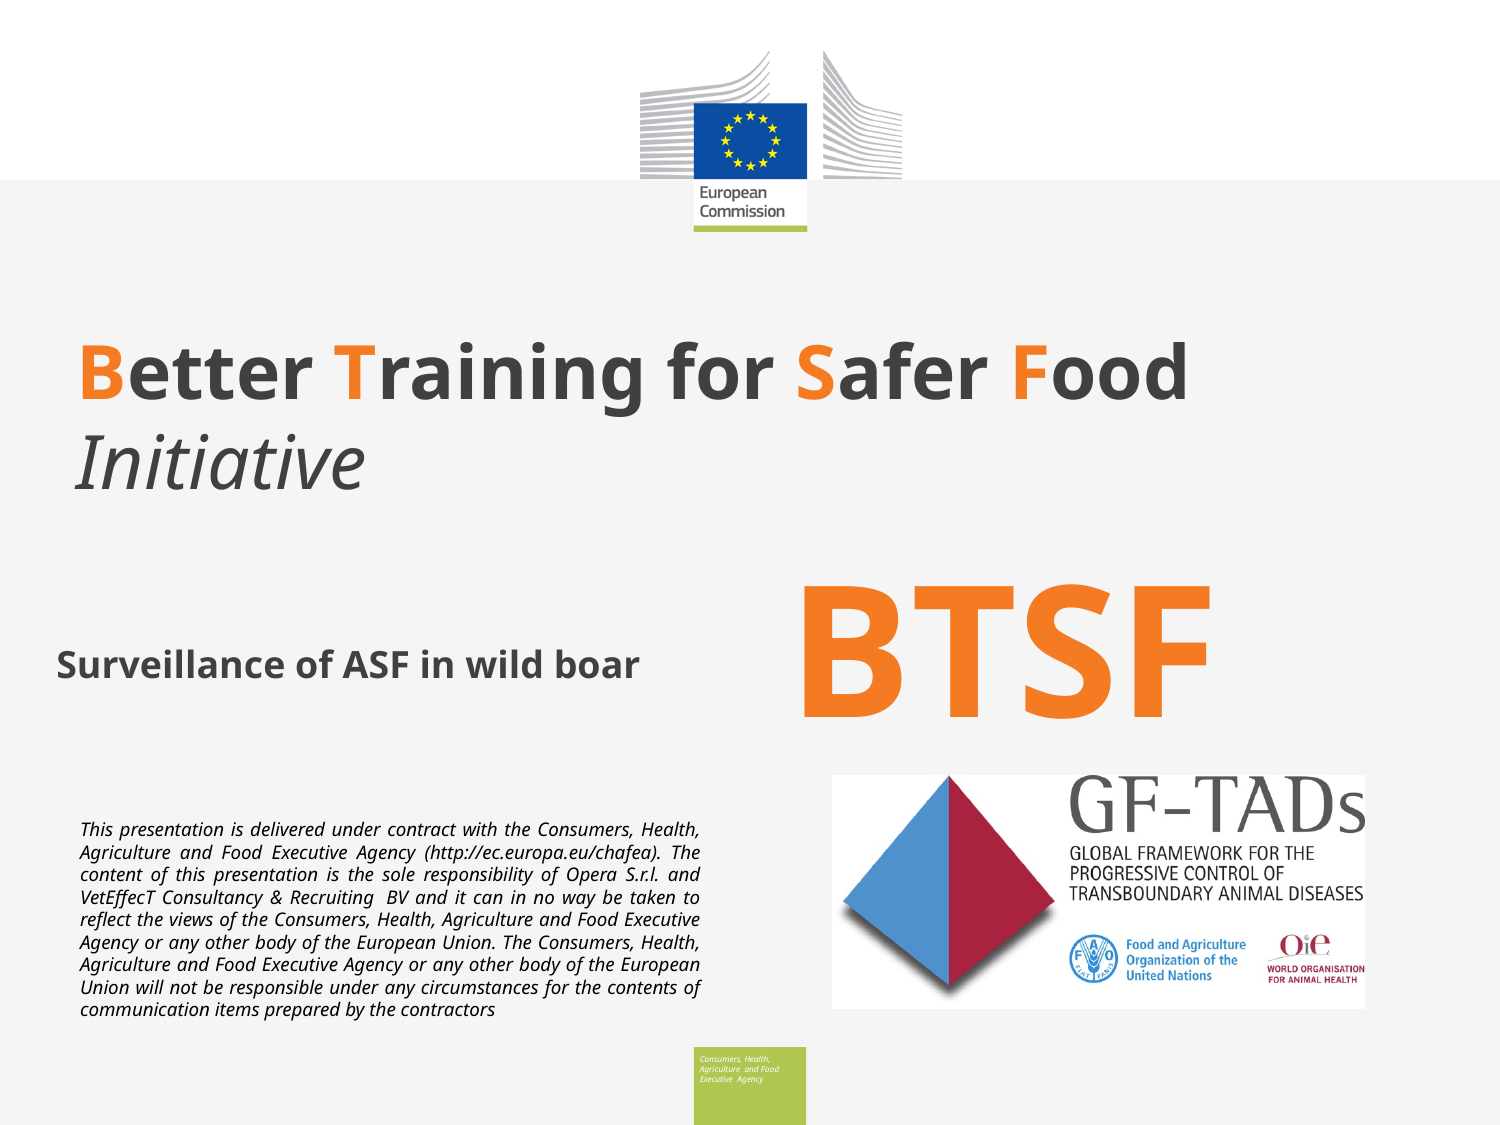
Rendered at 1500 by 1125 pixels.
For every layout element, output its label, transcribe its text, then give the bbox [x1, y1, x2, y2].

title Better Training for Safer Food Initiative [17, 231, 1365, 599]
picture [832, 774, 1365, 1009]
list This presentation is delivered under contract with the Consumers, Health, Agriculture and Food Executive Agency (http://ec.europa.eu/chafea). The content of this presentation is the sole responsibility of Opera S.r.l. and VetEffecT Consultancy & Recruiting BV and it can in no way be taken to reflect the views of the Consumers, Health, Agriculture and Food Executive Agency or any other body of the European Union. The Consumers, Health, Agriculture and Food Executive Agency or any other body of the European Union will not be responsible under any circumstances for the contents of communication items prepared by the contractors [64, 810, 715, 1012]
list BTSF [773, 526, 1427, 800]
picture [640, 50, 902, 231]
list Surveillance of ASF in wild boar [41, 633, 715, 788]
